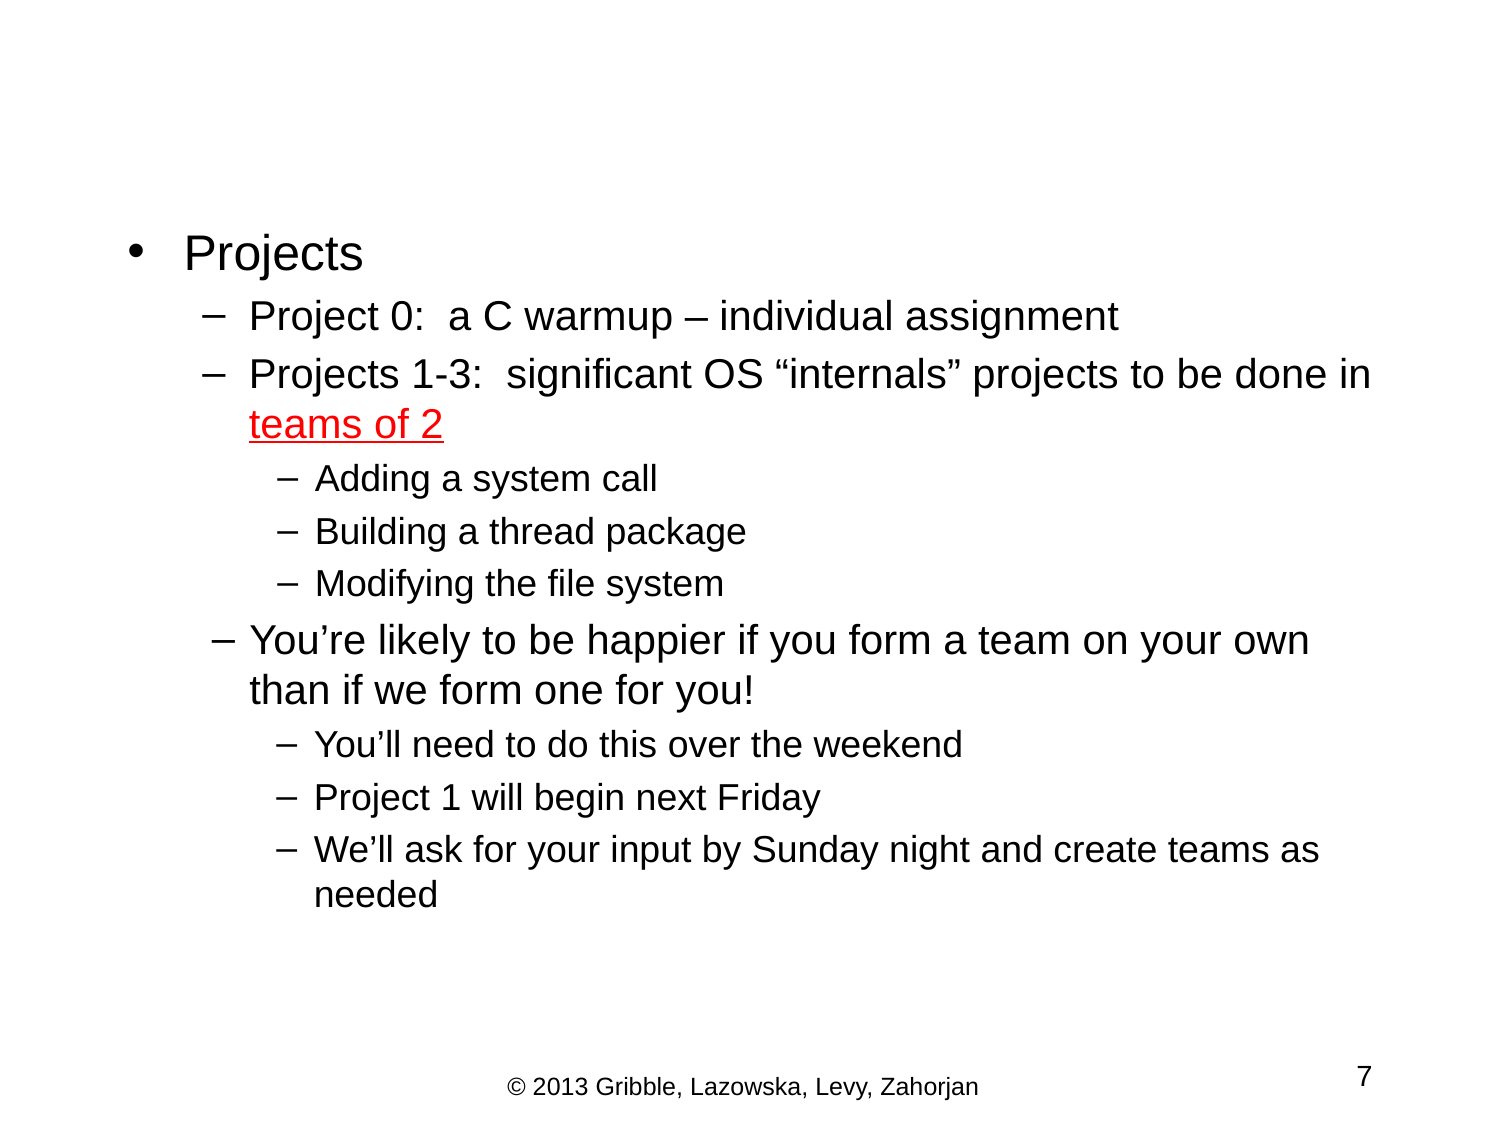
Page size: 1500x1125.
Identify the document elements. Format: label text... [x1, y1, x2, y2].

slide_number 7 [1074, 1050, 1388, 1100]
footer © 2013 Gribble, Lazowska, Levy, Zahorjan [437, 1062, 1050, 1088]
list Projects Project 0: a C warmup – individual assignment Projects 1-3: significant OS “internals” projects to be done in teams of 2 Adding a system call Building a thread package Modifying the file system You’re likely to be happier if you form a team on your own than if we form one for you! You’ll need to do this over the weekend Project 1 will begin next Friday We’ll ask for your input by Sunday night and create teams as needed [112, 212, 1388, 1025]
